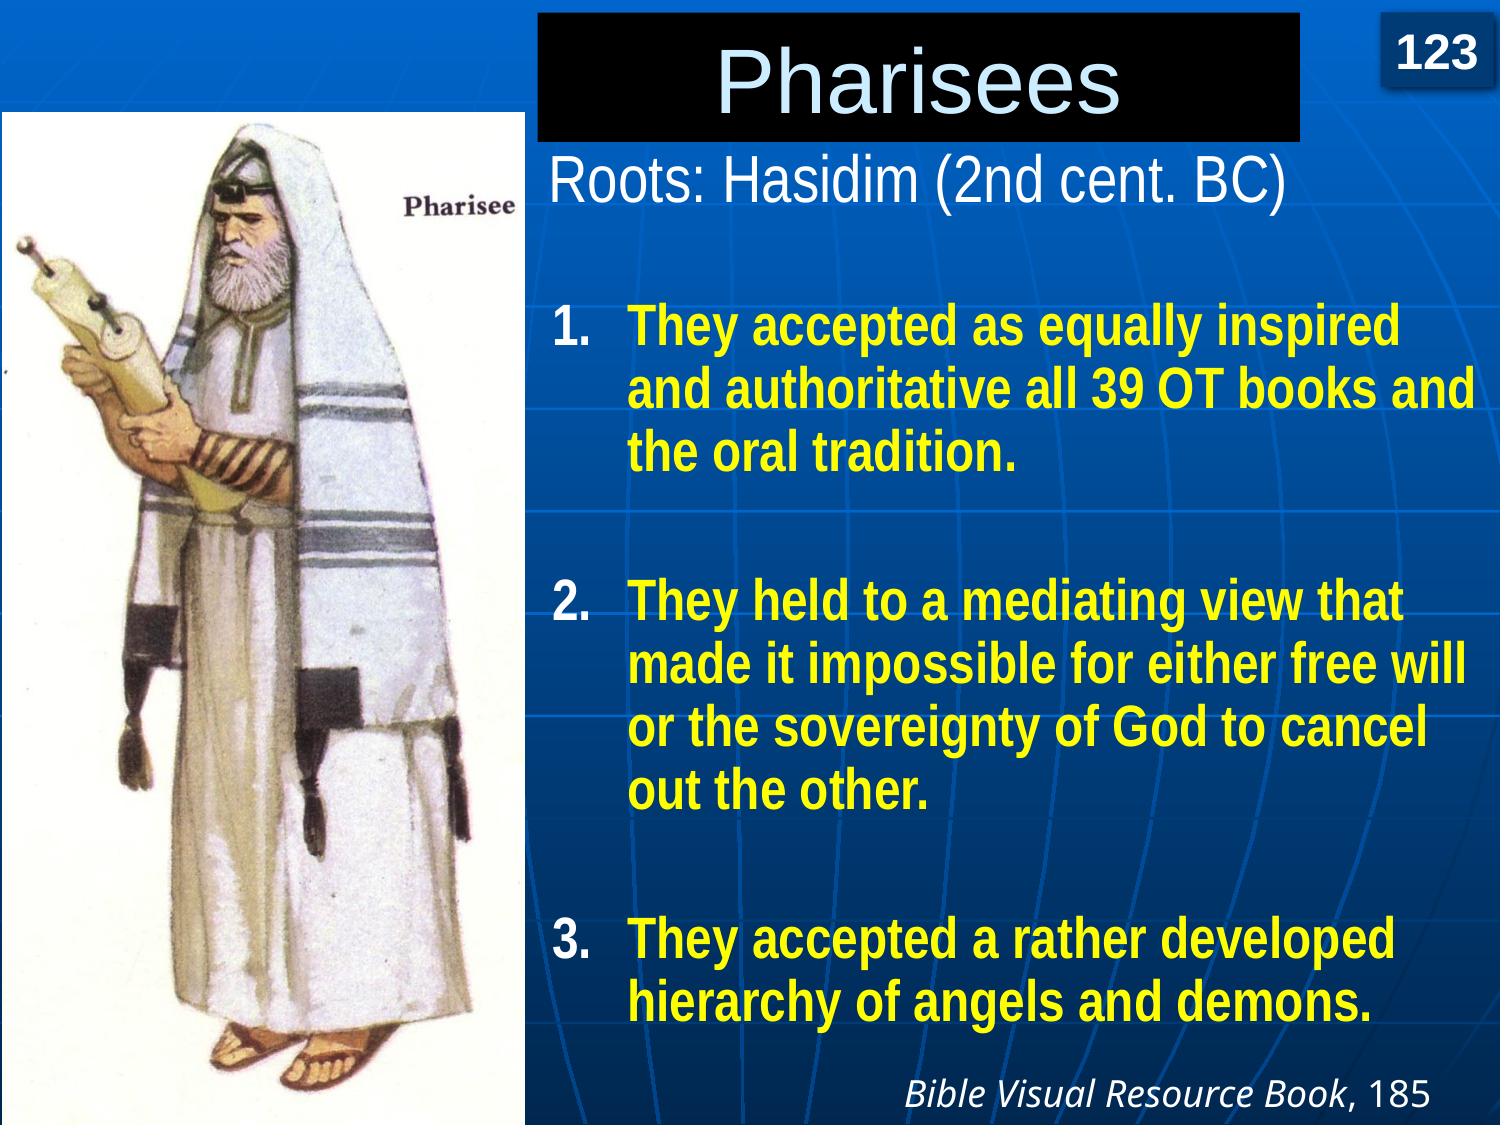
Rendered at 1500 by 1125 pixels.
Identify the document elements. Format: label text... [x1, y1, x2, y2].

title Pharisees [537, 12, 1300, 137]
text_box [1, 112, 526, 1125]
text_box Roots: Hasidim (2nd cent. BC) [530, 137, 1325, 225]
text_box Bible Visual Resource Book, 185 [888, 1062, 1447, 1123]
text_box They accepted as equally inspired and authoritative all 39 OT books and the oral tradition. They held to a mediating view that made it impossible for either free will or the sovereignty of God to cancel out the other. They accepted a rather developed hierarchy of angels and demons. [537, 287, 1500, 1125]
text_box 123 [1380, 12, 1494, 88]
